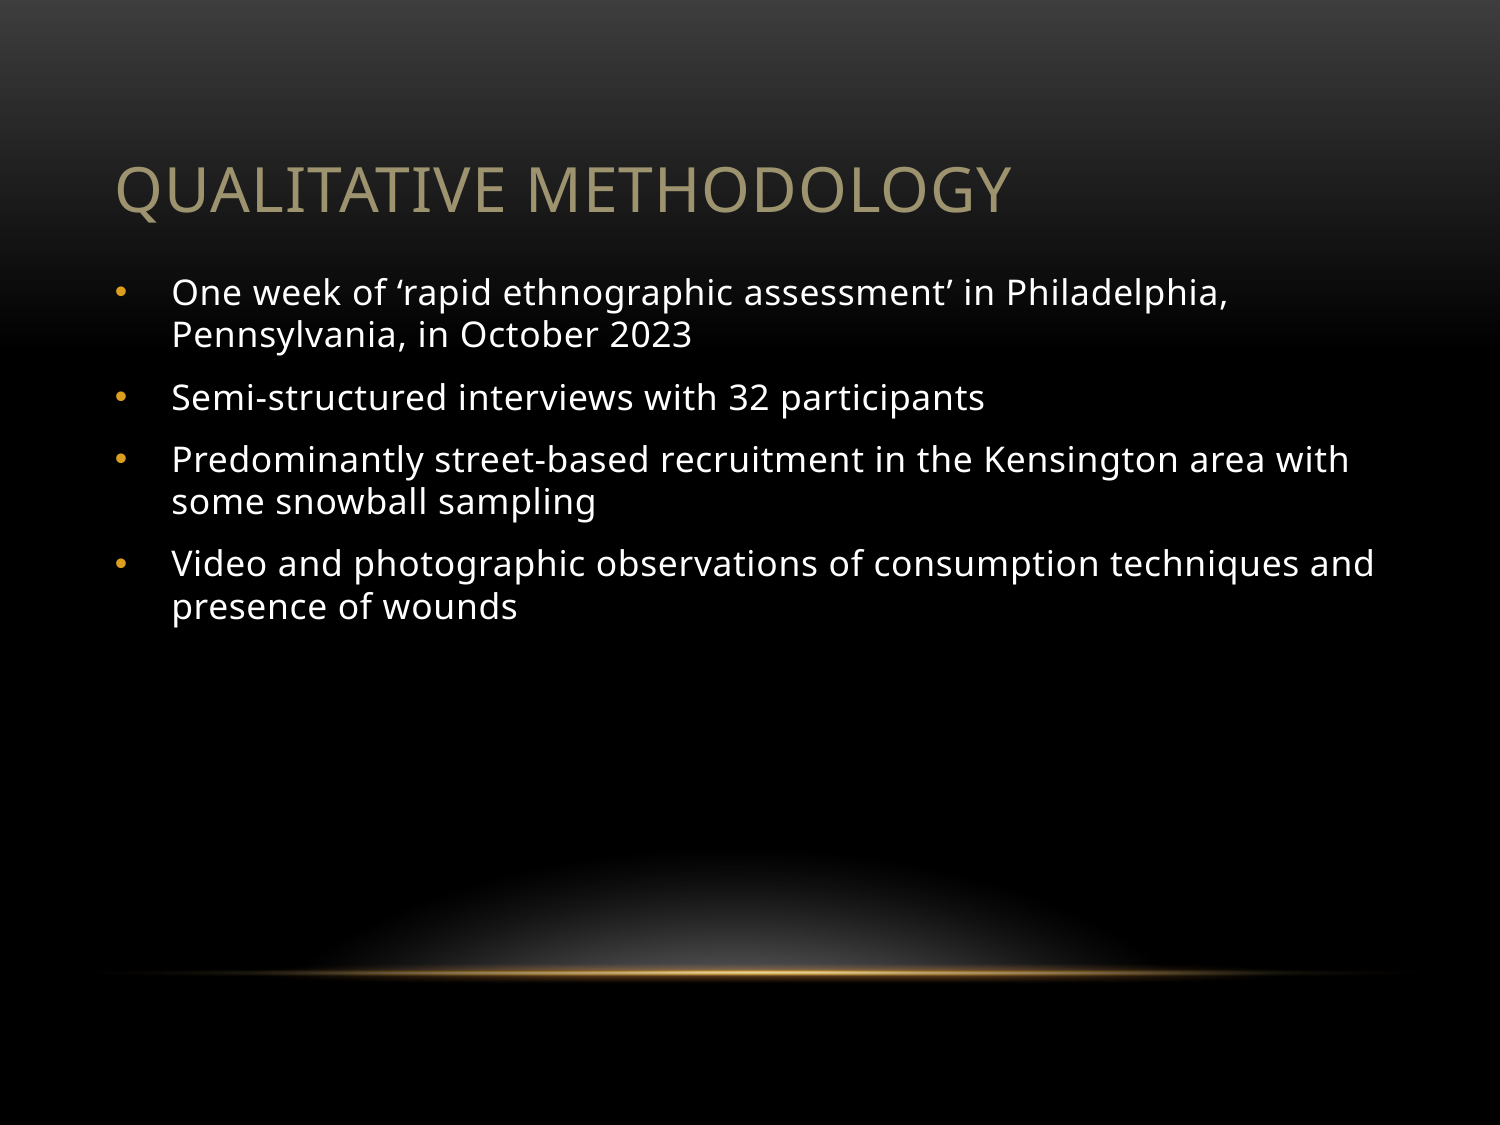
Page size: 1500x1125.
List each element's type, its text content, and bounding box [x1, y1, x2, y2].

list One week of ‘rapid ethnographic assessment’ in Philadelphia, Pennsylvania, in October 2023 Semi-structured interviews with 32 participants Predominantly street-based recruitment in the Kensington area with some snowball sampling Video and photographic observations of consumption techniques and presence of wounds [99, 262, 1400, 938]
title Qualitative Methodology [99, 45, 1400, 233]
picture [0, 0, 1500, 1125]
